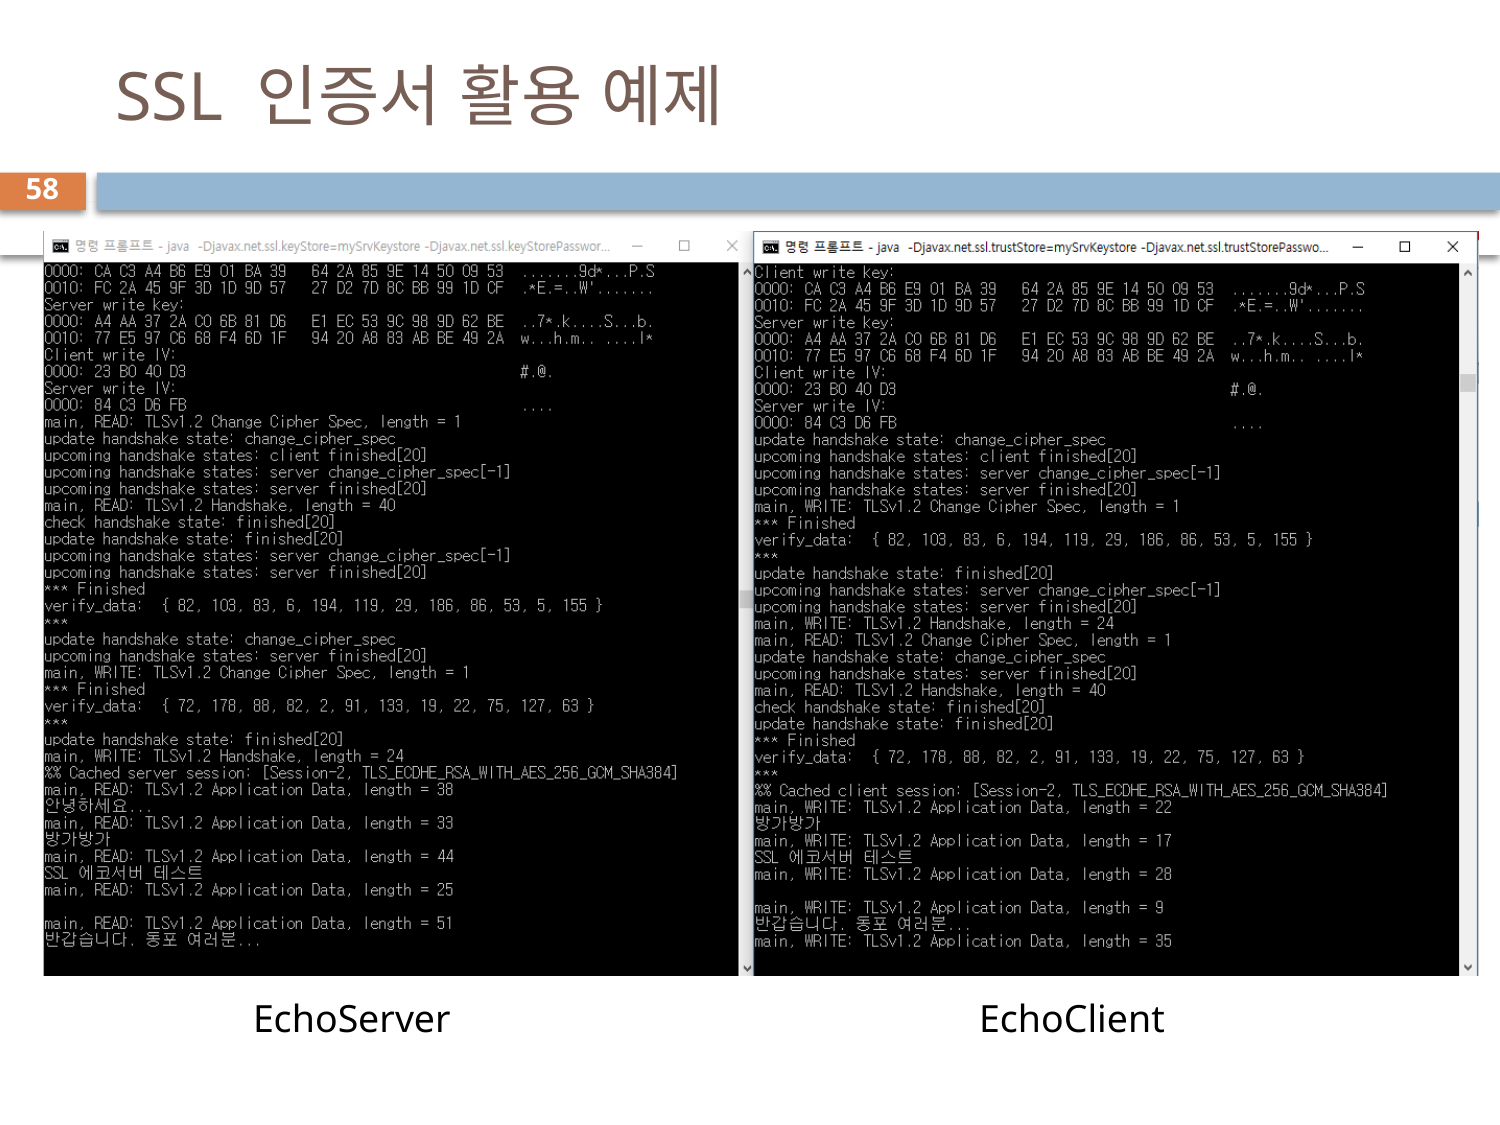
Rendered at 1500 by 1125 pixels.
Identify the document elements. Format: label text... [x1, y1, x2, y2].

slide_number 58 [0, 170, 87, 211]
text_box EchoClient [964, 987, 1180, 1048]
picture [43, 231, 1480, 977]
title SSL 인증서 활용 예제 [100, 37, 1438, 149]
text_box EchoServer [238, 987, 466, 1048]
